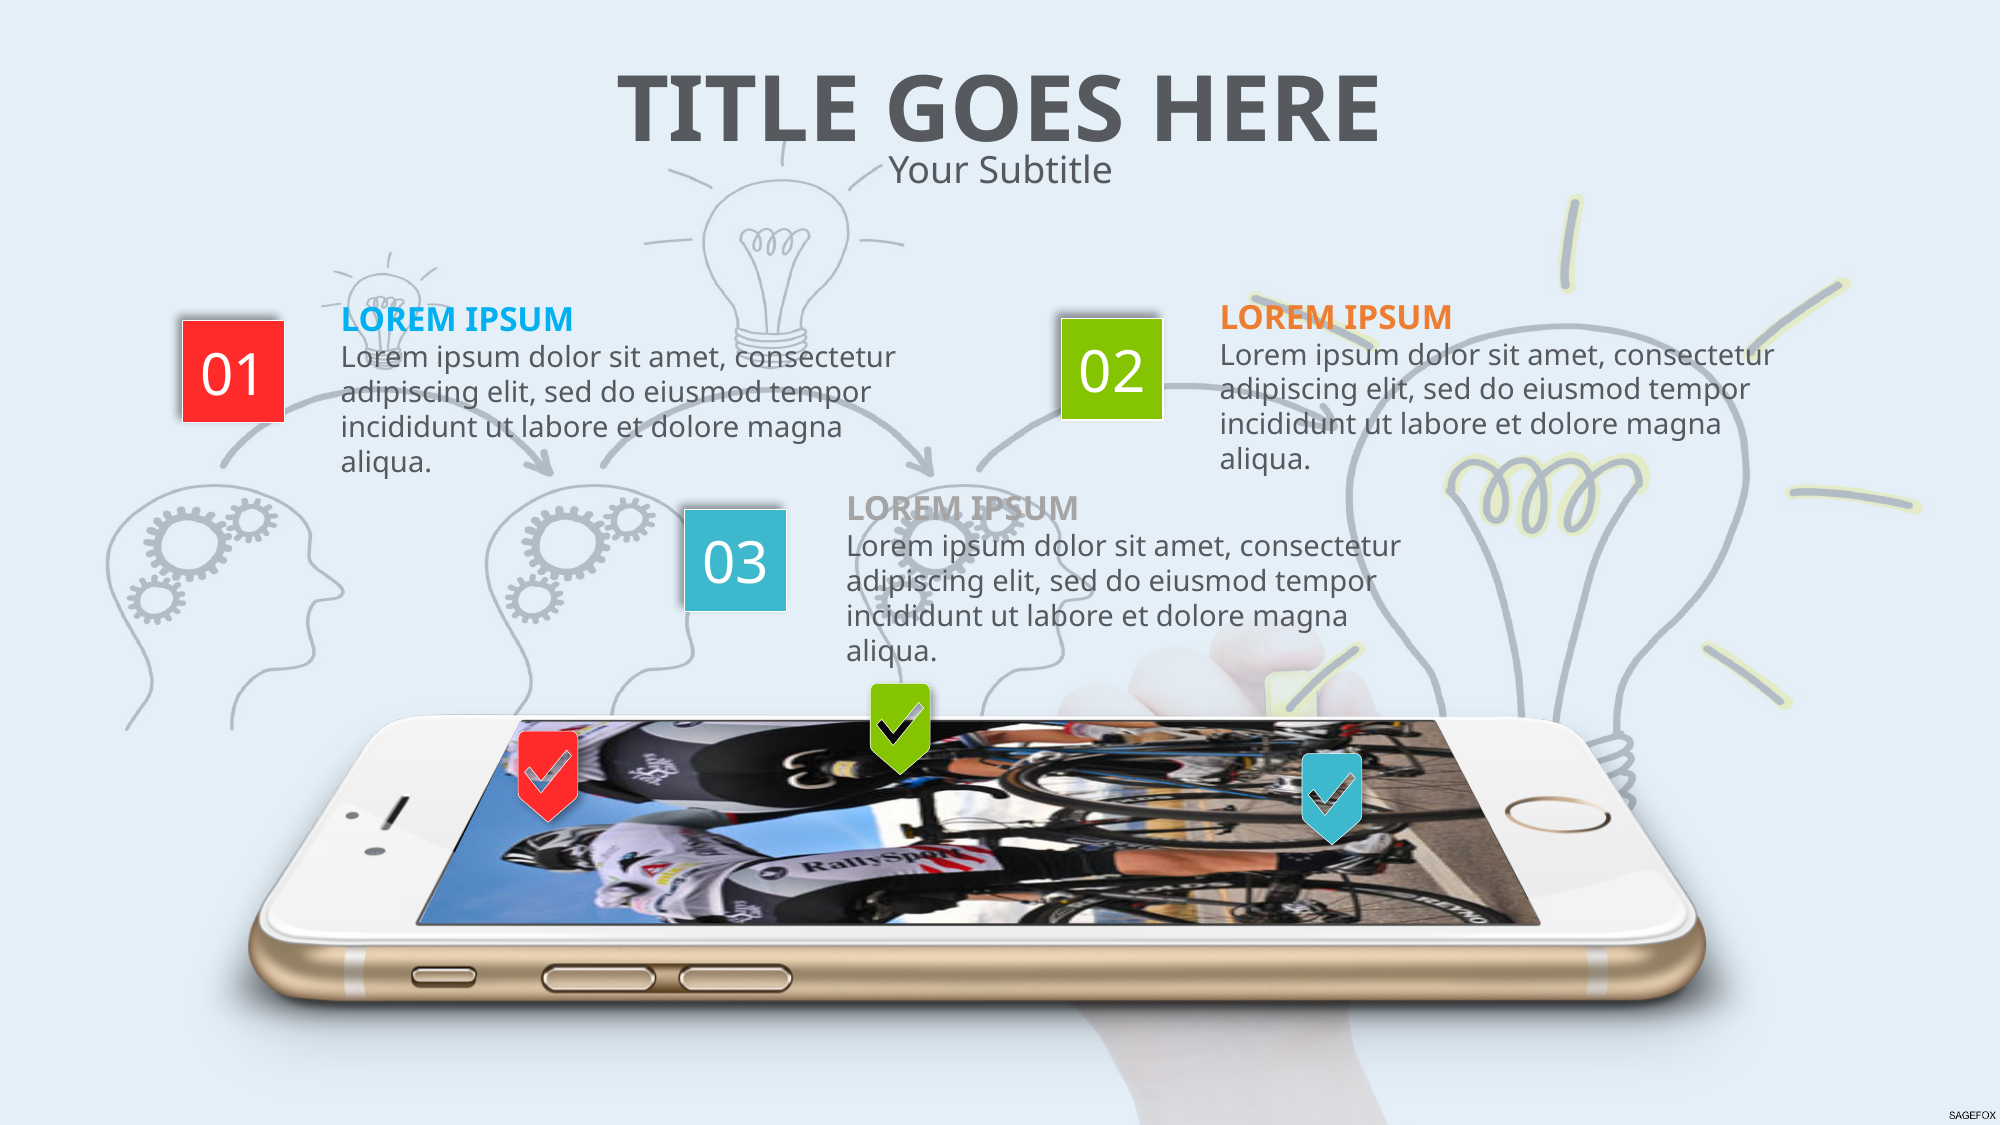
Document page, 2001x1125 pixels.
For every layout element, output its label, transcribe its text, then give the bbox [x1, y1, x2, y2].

text_box LOREM IPSUM Lorem ipsum dolor sit amet, consectetur adipiscing elit, sed do eiusmod tempor incididunt ut labore et dolore magna aliqua. [836, 482, 1442, 560]
text_box 01 [181, 320, 285, 424]
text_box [548, 42, 1452, 199]
text_box 02 [1060, 317, 1164, 421]
text_box 03 [683, 508, 787, 560]
text_box LOREM IPSUM Lorem ipsum dolor sit amet, consectetur adipiscing elit, sed do eiusmod tempor incididunt ut labore et dolore magna aliqua. [330, 293, 937, 484]
text_box LOREM IPSUM Lorem ipsum dolor sit amet, consectetur adipiscing elit, sed do eiusmod tempor incididunt ut labore et dolore magna aliqua. [1209, 290, 1815, 481]
picture [0, 0, 2001, 1125]
